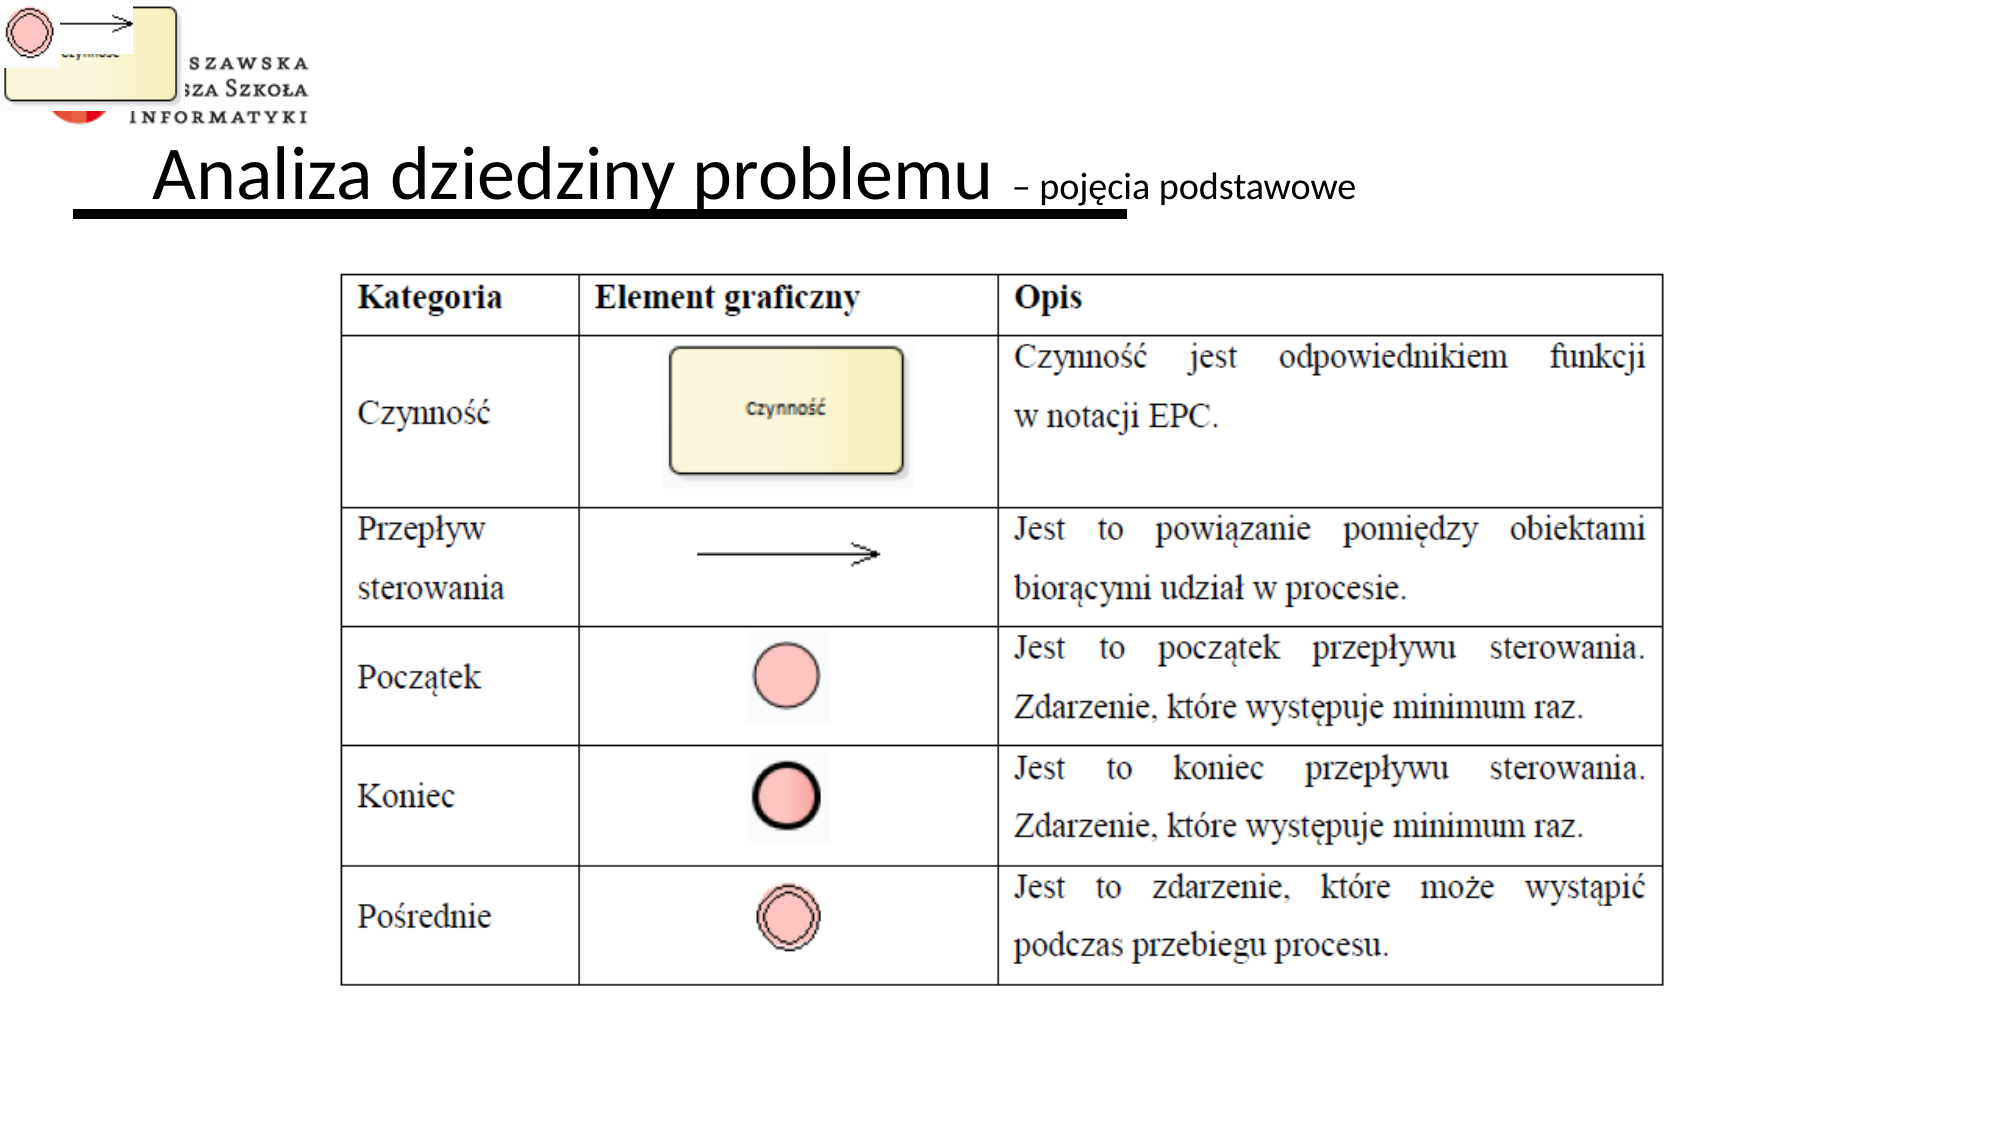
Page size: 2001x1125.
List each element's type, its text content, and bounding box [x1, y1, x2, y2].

title Analiza dziedziny problemu – pojęcia podstawowe [137, 125, 1863, 224]
picture [0, 0, 309, 146]
picture [319, 260, 1681, 1000]
